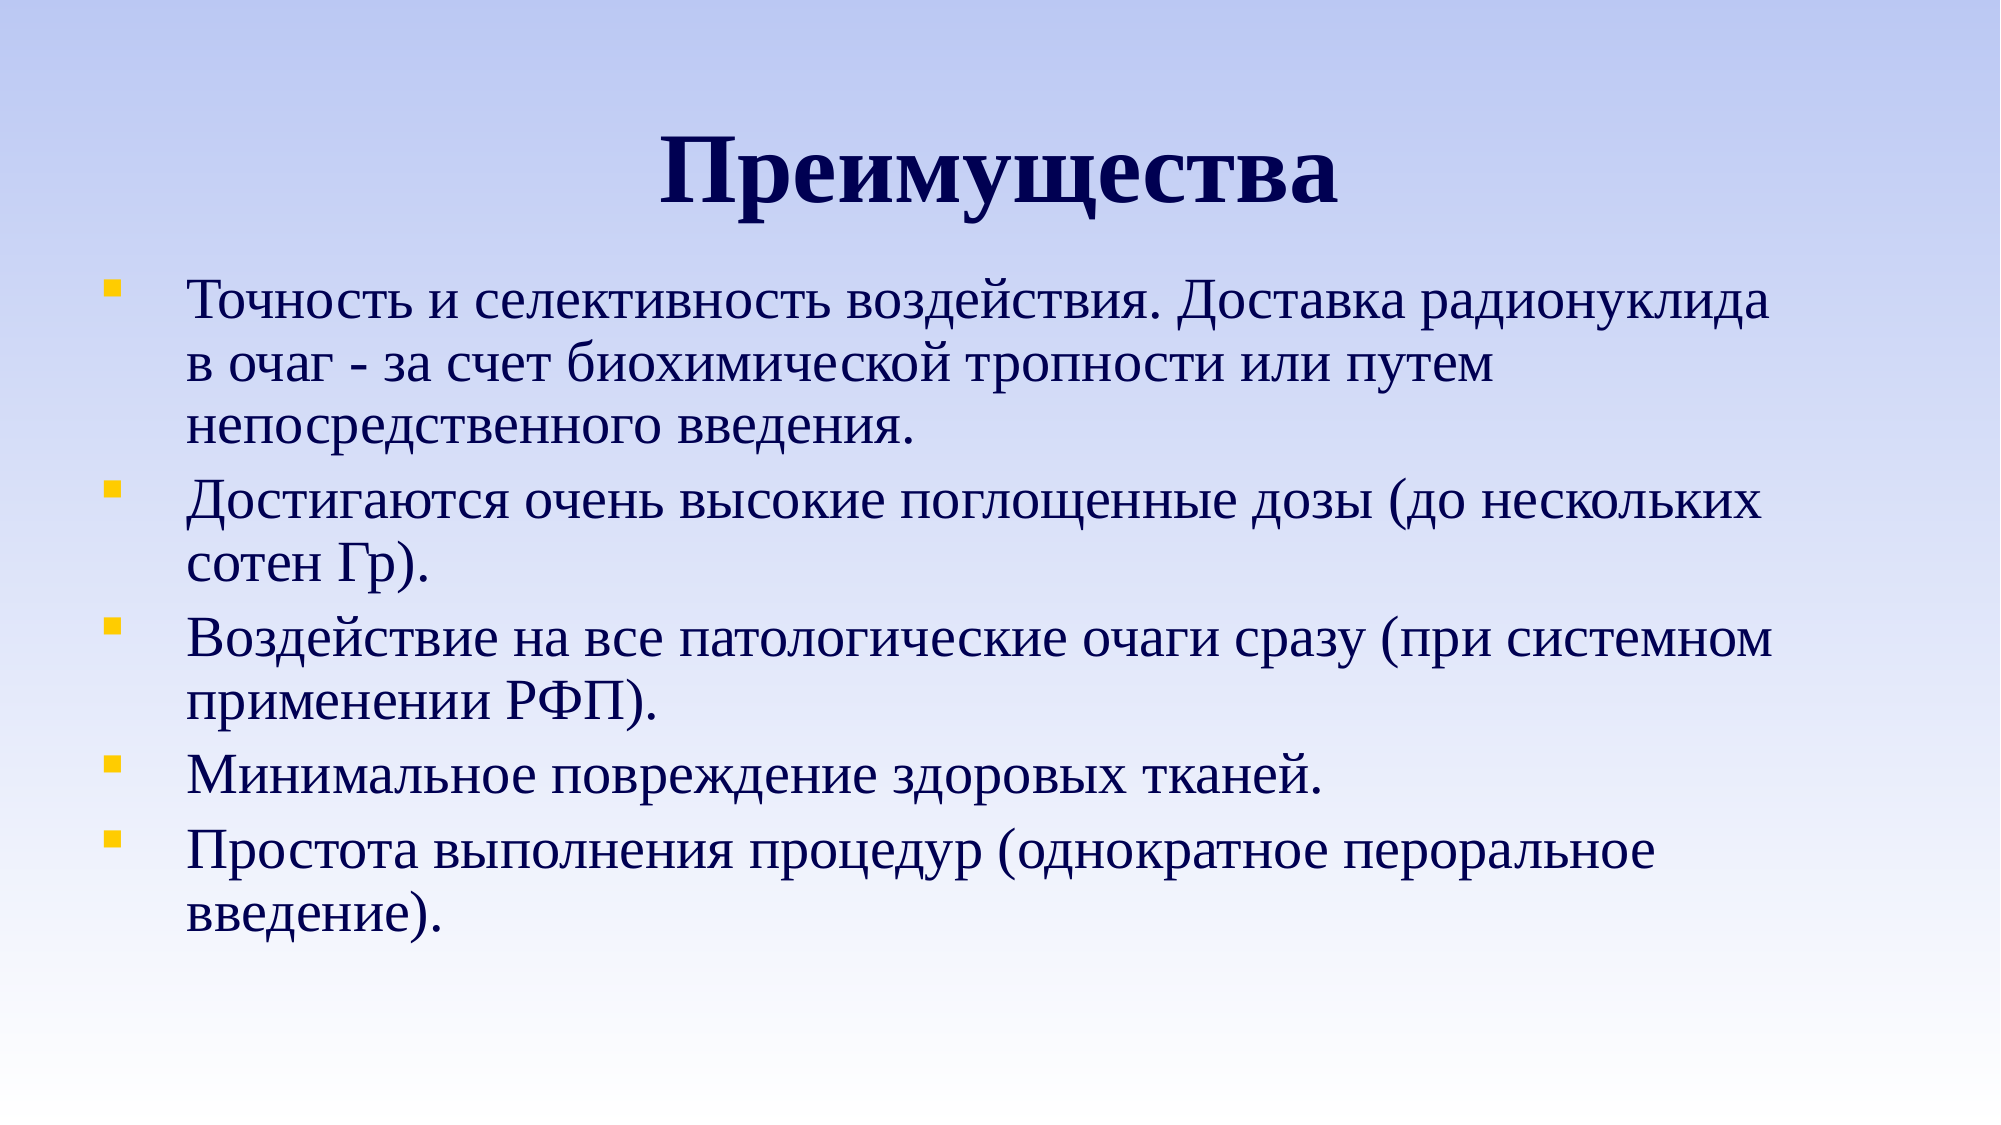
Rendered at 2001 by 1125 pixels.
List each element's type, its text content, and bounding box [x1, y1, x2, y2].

list Точность и селективность воздействия. Доставка радионуклида в очаг - за счет биохимической тропности или путем непосредственного введения. Достигаются очень высокие поглощенные дозы (до нескольких сотен Гр). Воздействие на все патологические очаги сразу (при системном применении РФП). Минимальное повреждение здоровых тканей. Простота выполнения процедур (однократное пероральное введение). [84, 260, 1807, 1046]
title Преимущества [613, 105, 1387, 220]
